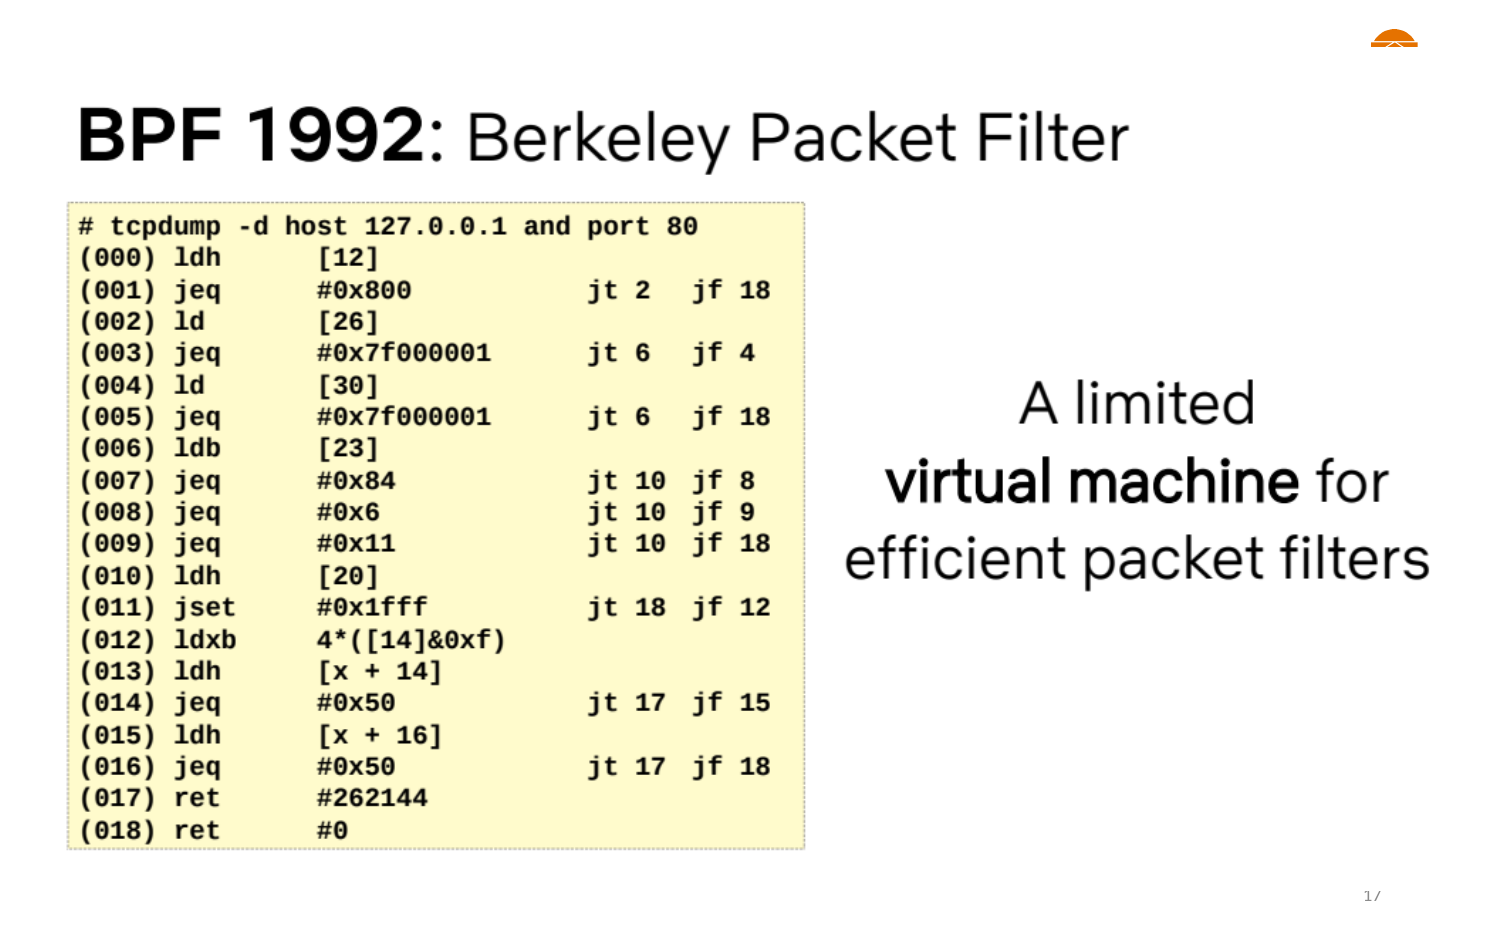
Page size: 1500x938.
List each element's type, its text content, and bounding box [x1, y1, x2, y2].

slide_number 17 [1059, 891, 1397, 919]
picture [0, 47, 1500, 890]
